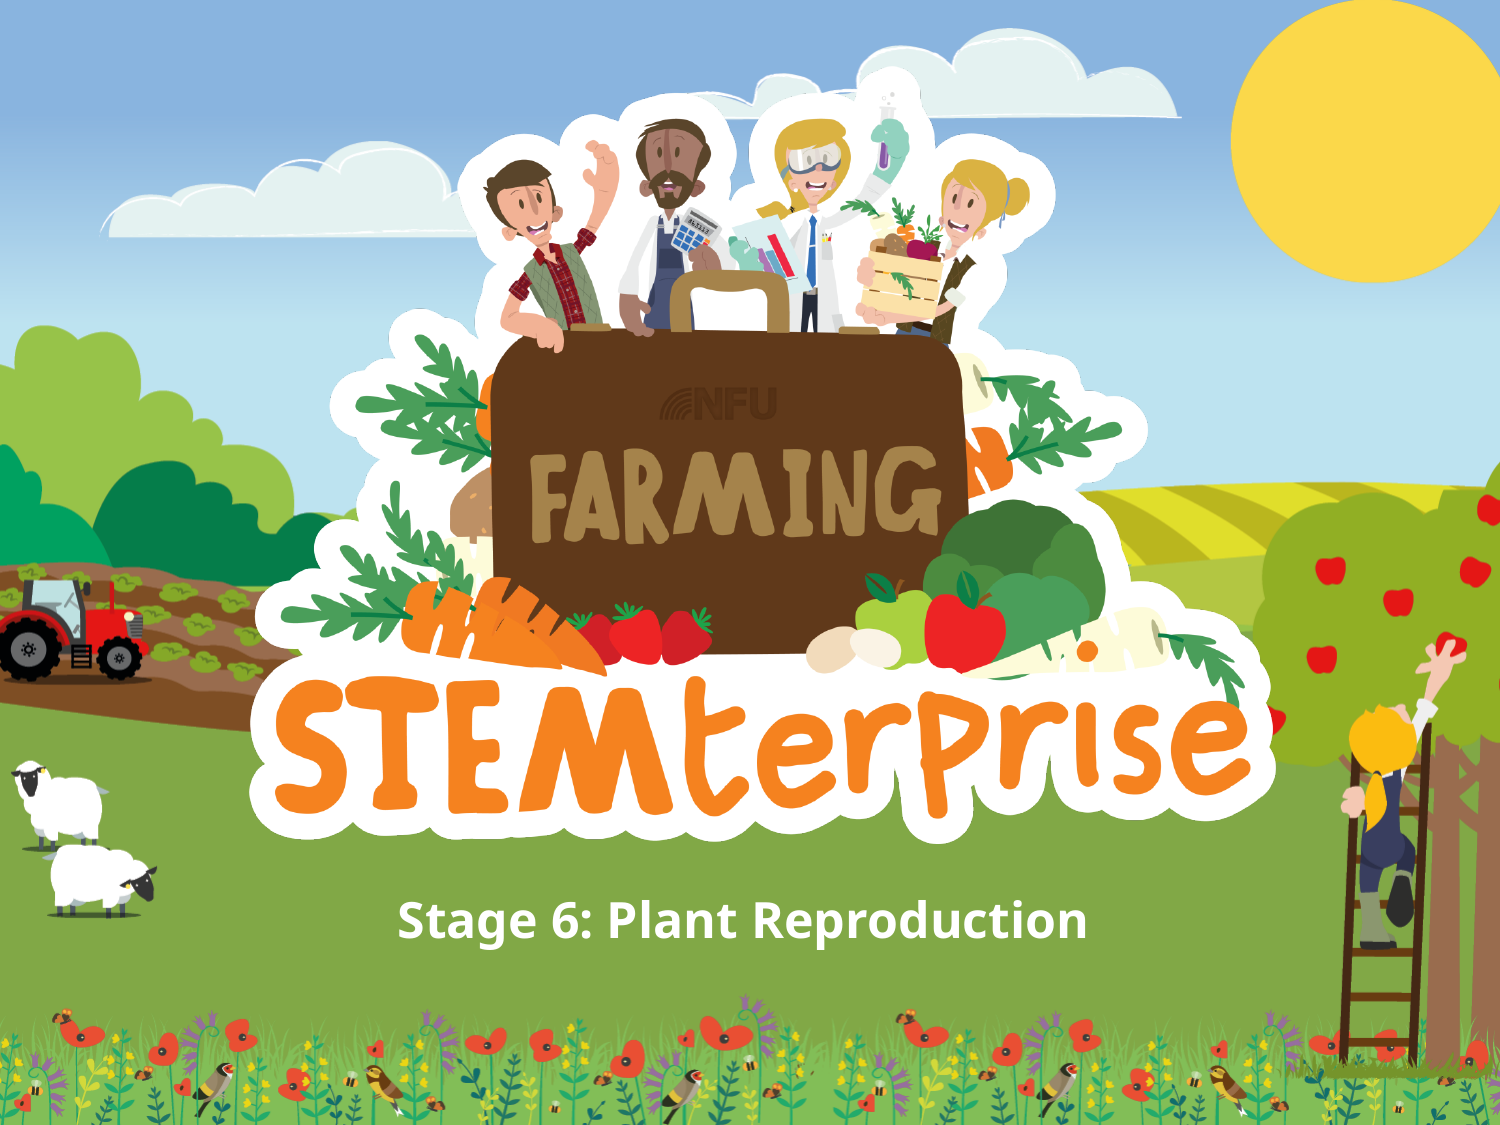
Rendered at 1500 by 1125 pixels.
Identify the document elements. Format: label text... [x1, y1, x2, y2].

subtitle Stage 6: Plant Reproduction [0, 881, 1500, 1125]
picture [0, 0, 1500, 881]
